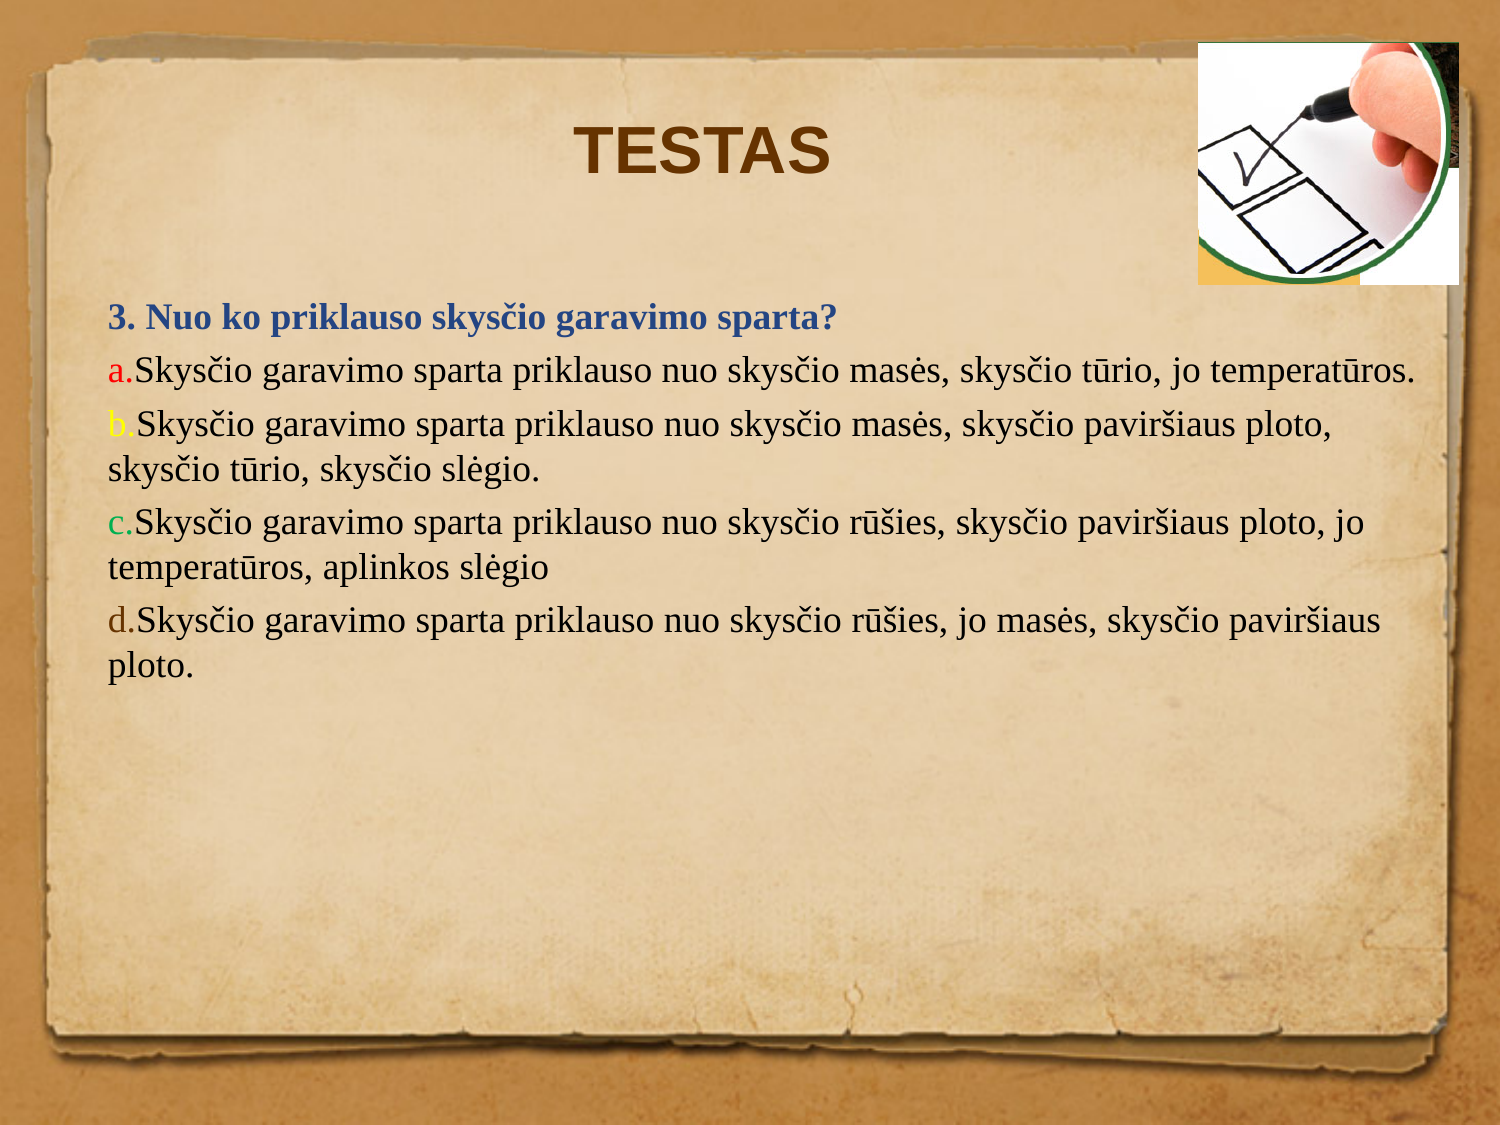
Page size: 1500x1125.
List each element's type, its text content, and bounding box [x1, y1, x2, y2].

picture [0, 0, 1500, 1125]
list 3. Nuo ko priklauso skysčio garavimo sparta? a.Skysčio garavimo sparta priklauso nuo skysčio masės, skysčio tūrio, jo temperatūros. b.Skysčio garavimo sparta priklauso nuo skysčio masės, skysčio paviršiaus ploto, skysčio tūrio, skysčio slėgio. c.Skysčio garavimo sparta priklauso nuo skysčio rūšies, skysčio paviršiaus ploto, jo temperatūros, aplinkos slėgio d.Skysčio garavimo sparta priklauso nuo skysčio rūšies, jo masės, skysčio paviršiaus ploto. [75, 284, 1434, 976]
title TESTAS [76, 90, 1192, 204]
